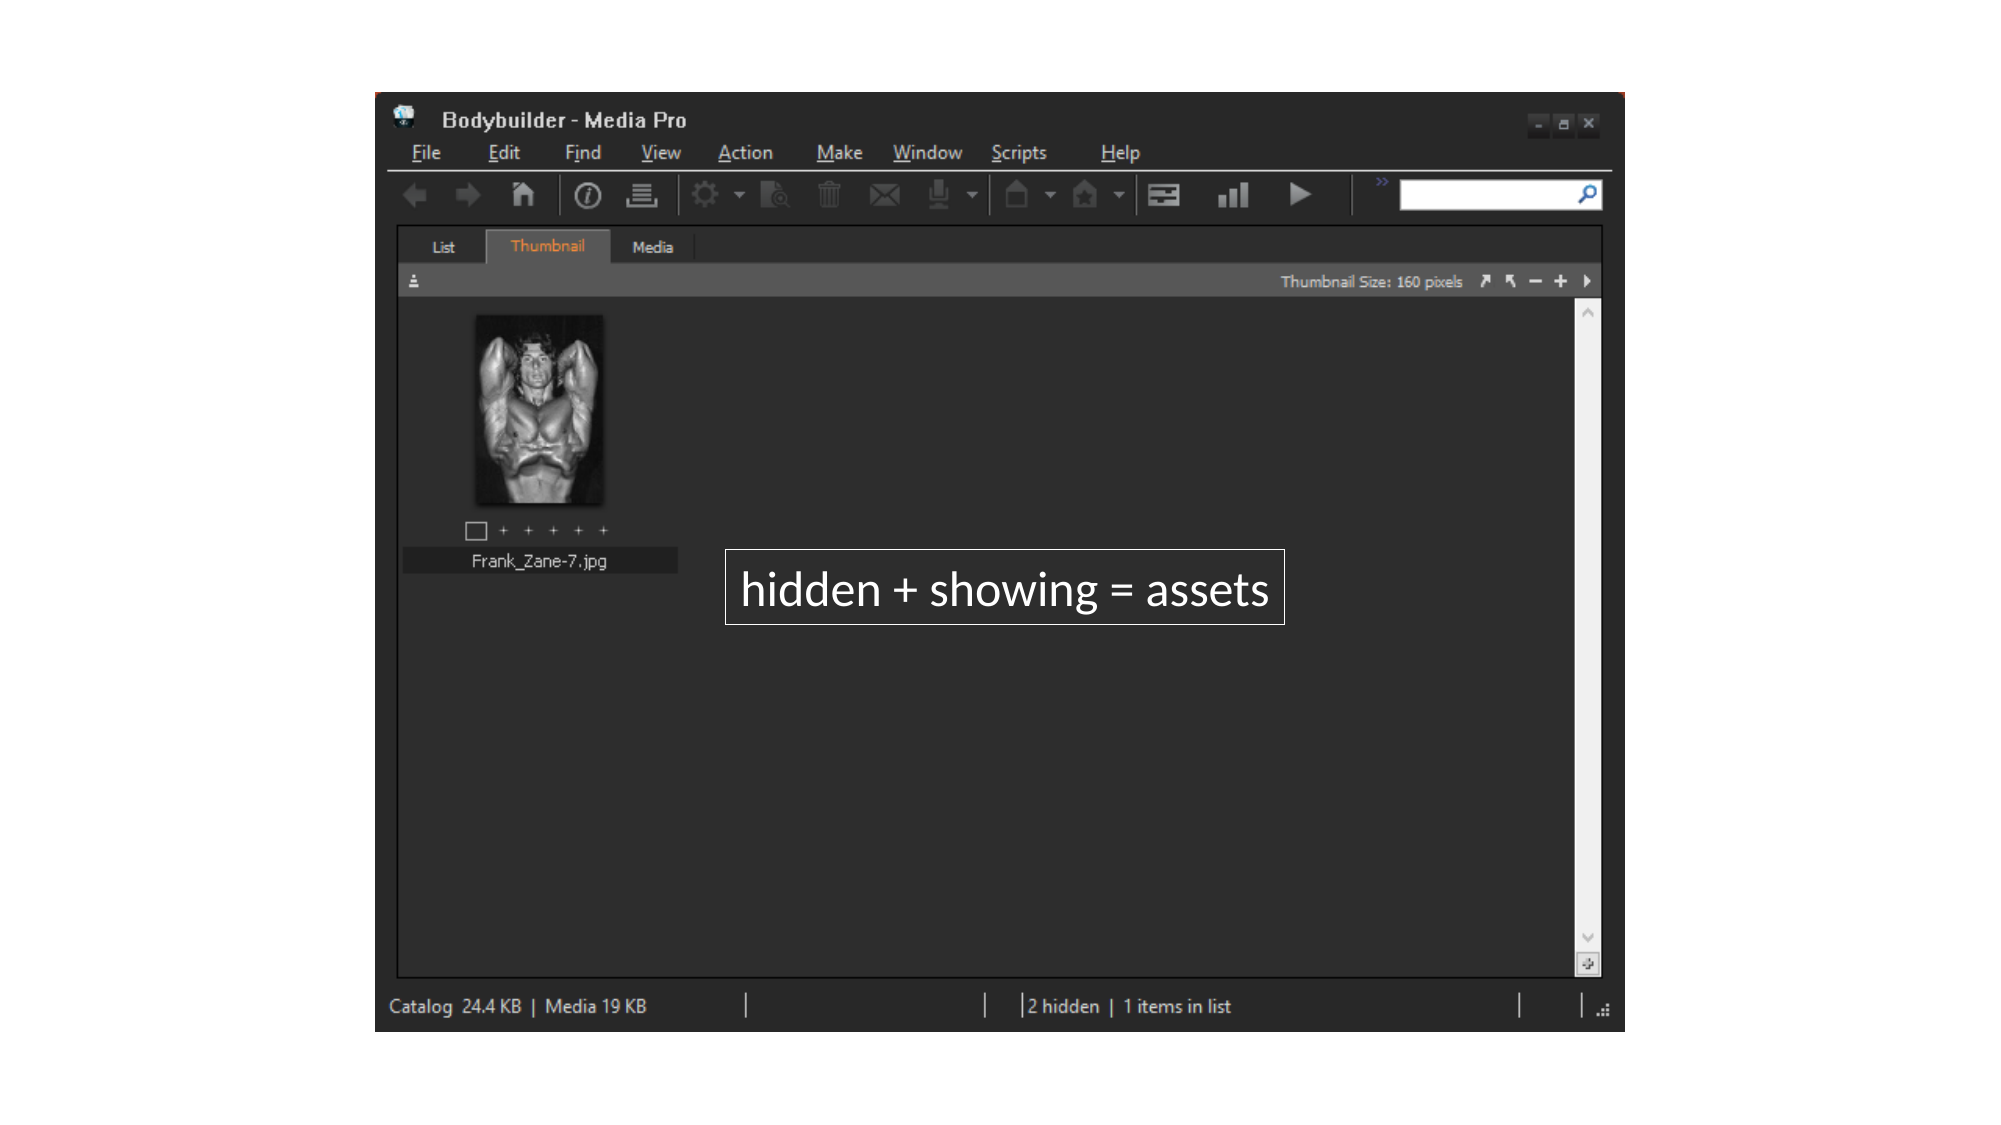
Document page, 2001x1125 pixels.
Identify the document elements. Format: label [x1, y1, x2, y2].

picture [374, 92, 1625, 1032]
